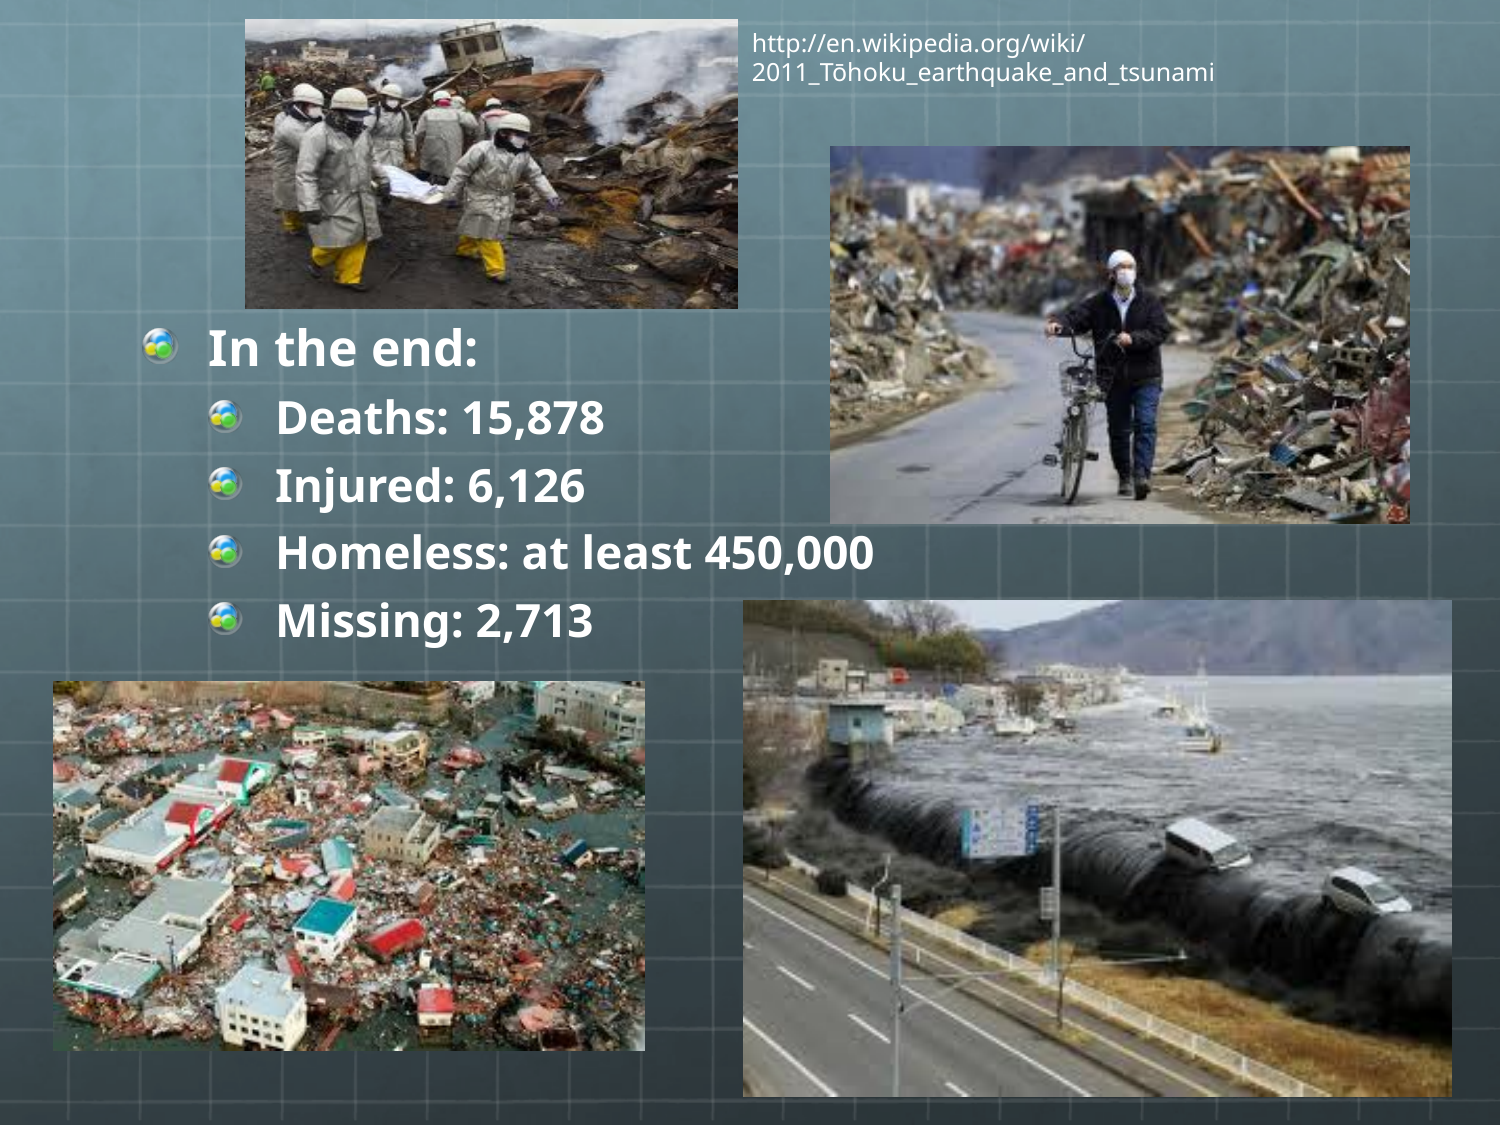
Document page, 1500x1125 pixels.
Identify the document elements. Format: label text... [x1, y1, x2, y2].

text_box http://en.wikipedia.org/wiki/2011_Tōhoku_earthquake_and_tsunami [778, 19, 1488, 95]
picture [0, 0, 1500, 1125]
list In the end: Deaths: 15,878 Injured: 6,126 Homeless: at least 450,000 Missing: 2,713 [127, 308, 834, 958]
